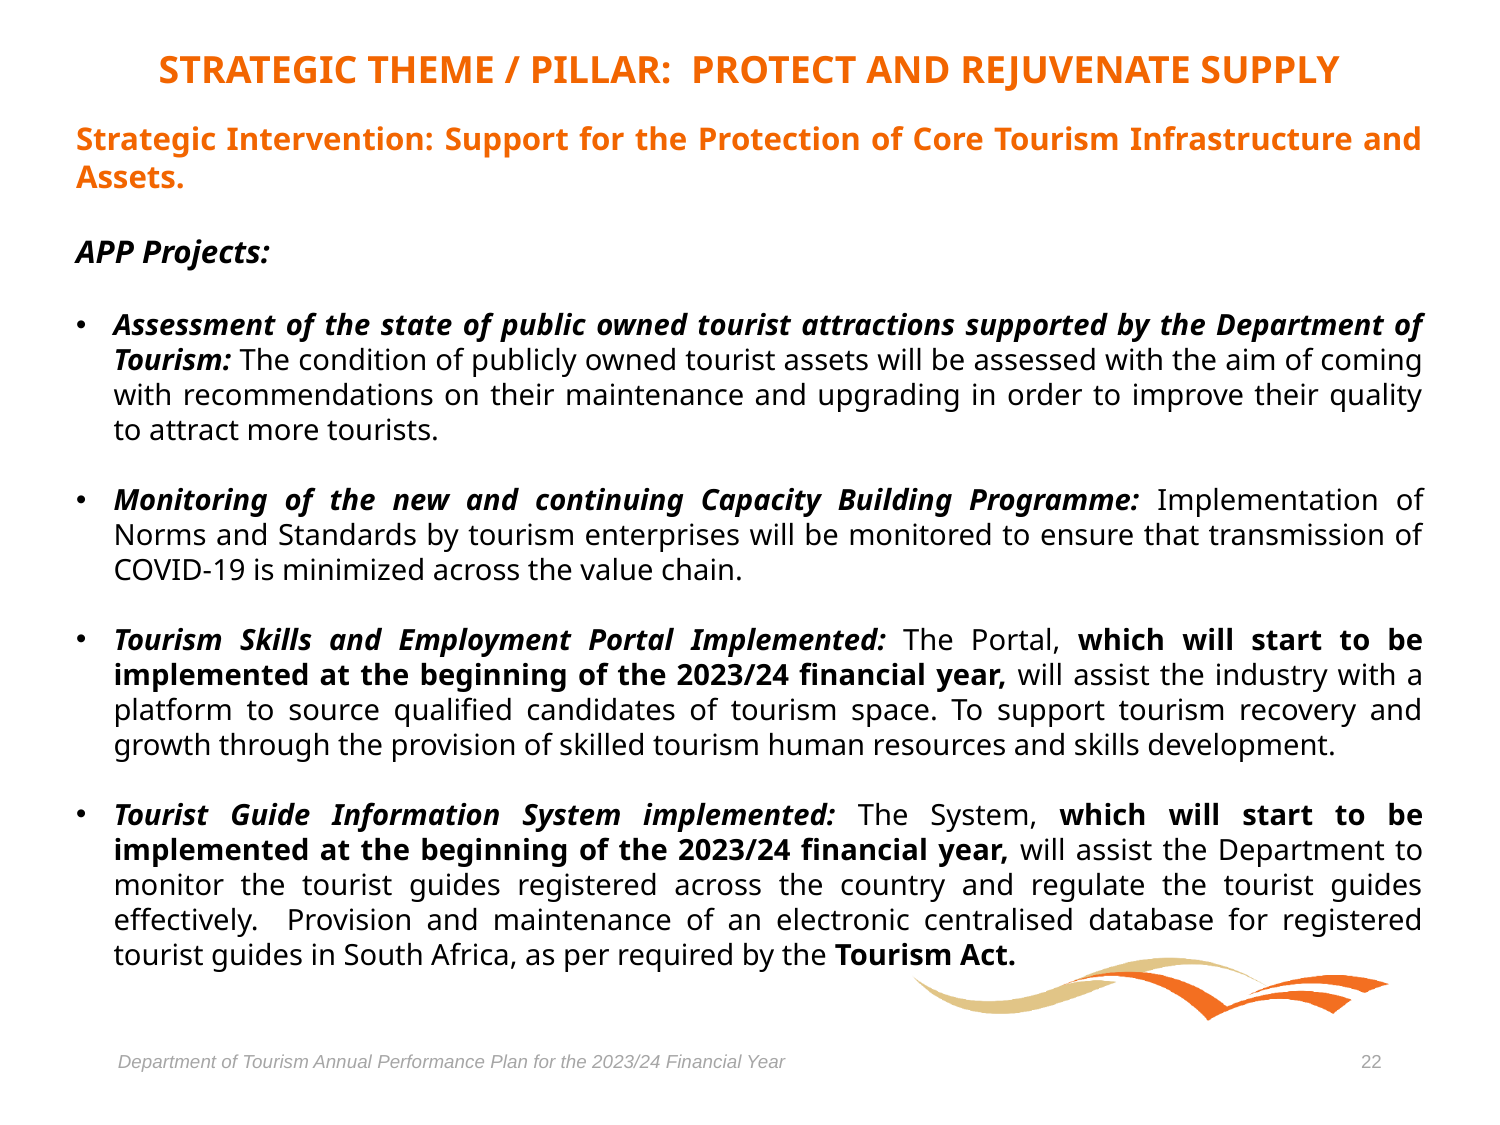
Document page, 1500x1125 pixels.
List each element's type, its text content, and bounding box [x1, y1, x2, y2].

slide_number 22 [1216, 1042, 1397, 1103]
picture [904, 984, 1397, 1034]
footer Department of Tourism Annual Performance Plan for the 2023/24 Financial Year [103, 1042, 1183, 1103]
title STRATEGIC THEME / PILLAR: PROTECT AND REJUVENATE SUPPLY [61, 49, 1439, 112]
list Strategic Intervention: Support for the Protection of Core Tourism Infrastructure and Assets. APP Projects: Assessment of the state of public owned tourist attractions supported by the Department of Tourism: The condition of publicly owned tourist assets will be assessed with the aim of coming with recommendations on their maintenance and upgrading in order to improve their quality to attract more tourists. Monitoring of the new and continuing Capacity Building Programme: Implementation of Norms and Standards by tourism enterprises will be monitored to ensure that transmission of COVID-19 is minimized across the value chain. Tourism Skills and Employment Portal Implemented: The Portal, which will start to be implemented at the beginning of the 2023/24 financial year, will assist the industry with a platform to source qualified candidates of tourism space. To support tourism recovery and growth through the provision of skilled tourism human resources and skills development. Tourist Guide Information System implemented: The System, which will start to be implemented at the beginning of the 2023/24 financial year, will assist the Department to monitor the tourist guides registered across the country and regulate the tourist guides effectively. Provision and maintenance of an electronic centralised database for registered tourist guides in South Africa, as per required by the Tourism Act. [61, 112, 1439, 984]
